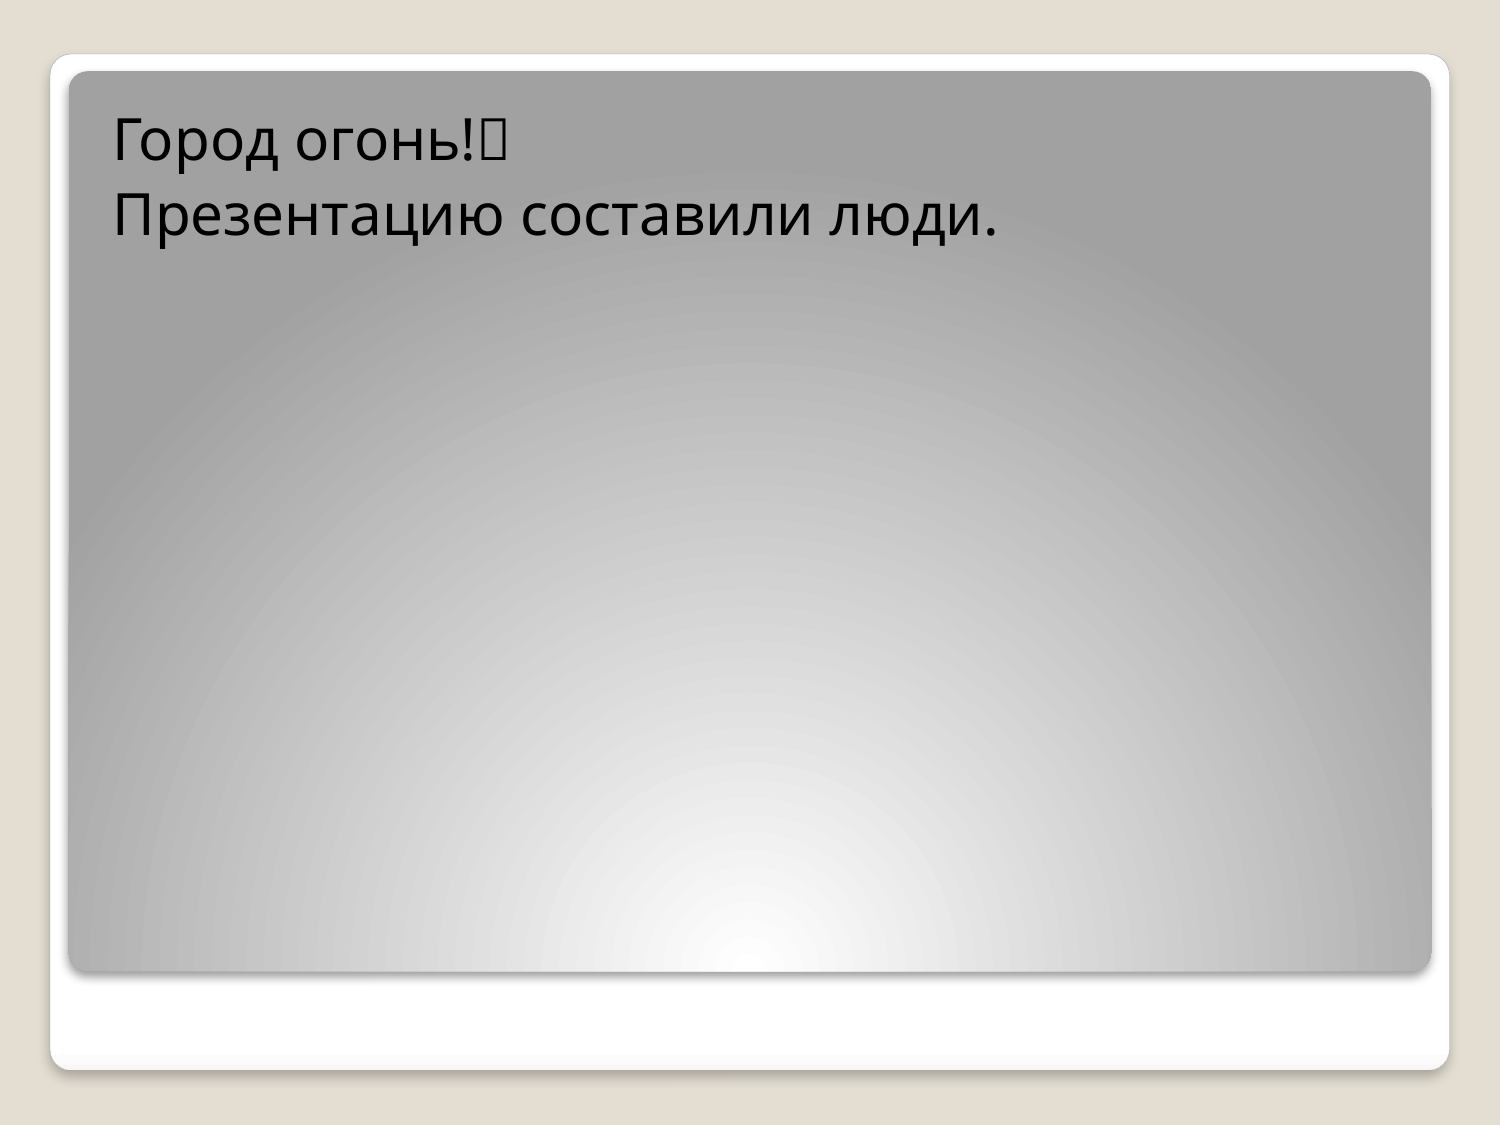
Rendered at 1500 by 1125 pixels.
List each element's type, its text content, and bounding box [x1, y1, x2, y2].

list Город огонь! Презентацию составили люди. [82, 86, 1425, 774]
